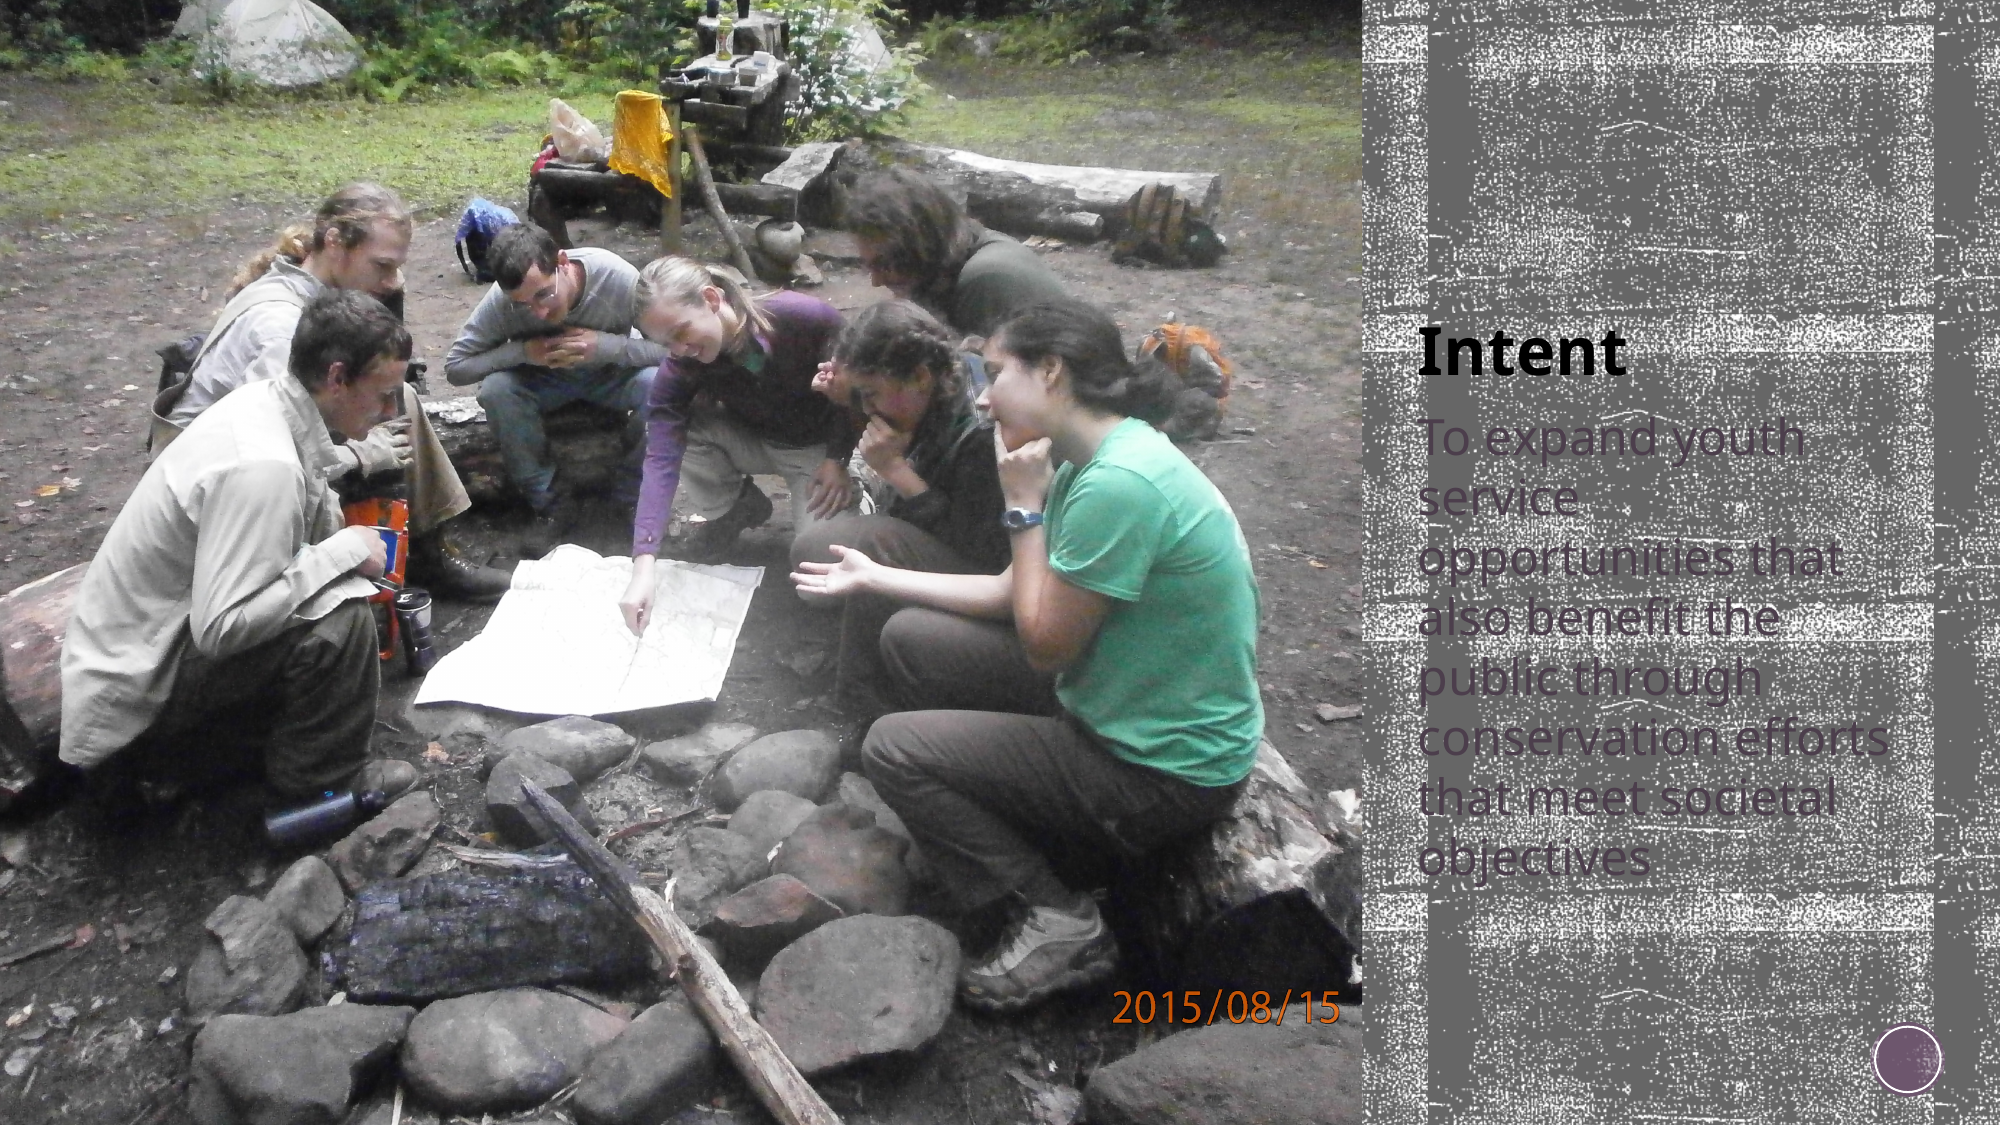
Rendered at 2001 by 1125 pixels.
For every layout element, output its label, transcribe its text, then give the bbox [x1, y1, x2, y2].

title Intent [1402, 112, 1928, 397]
list To expand youth service opportunities that also benefit the public through conservation efforts that meet societal objectives [1402, 397, 1928, 938]
picture [0, 0, 1363, 1125]
